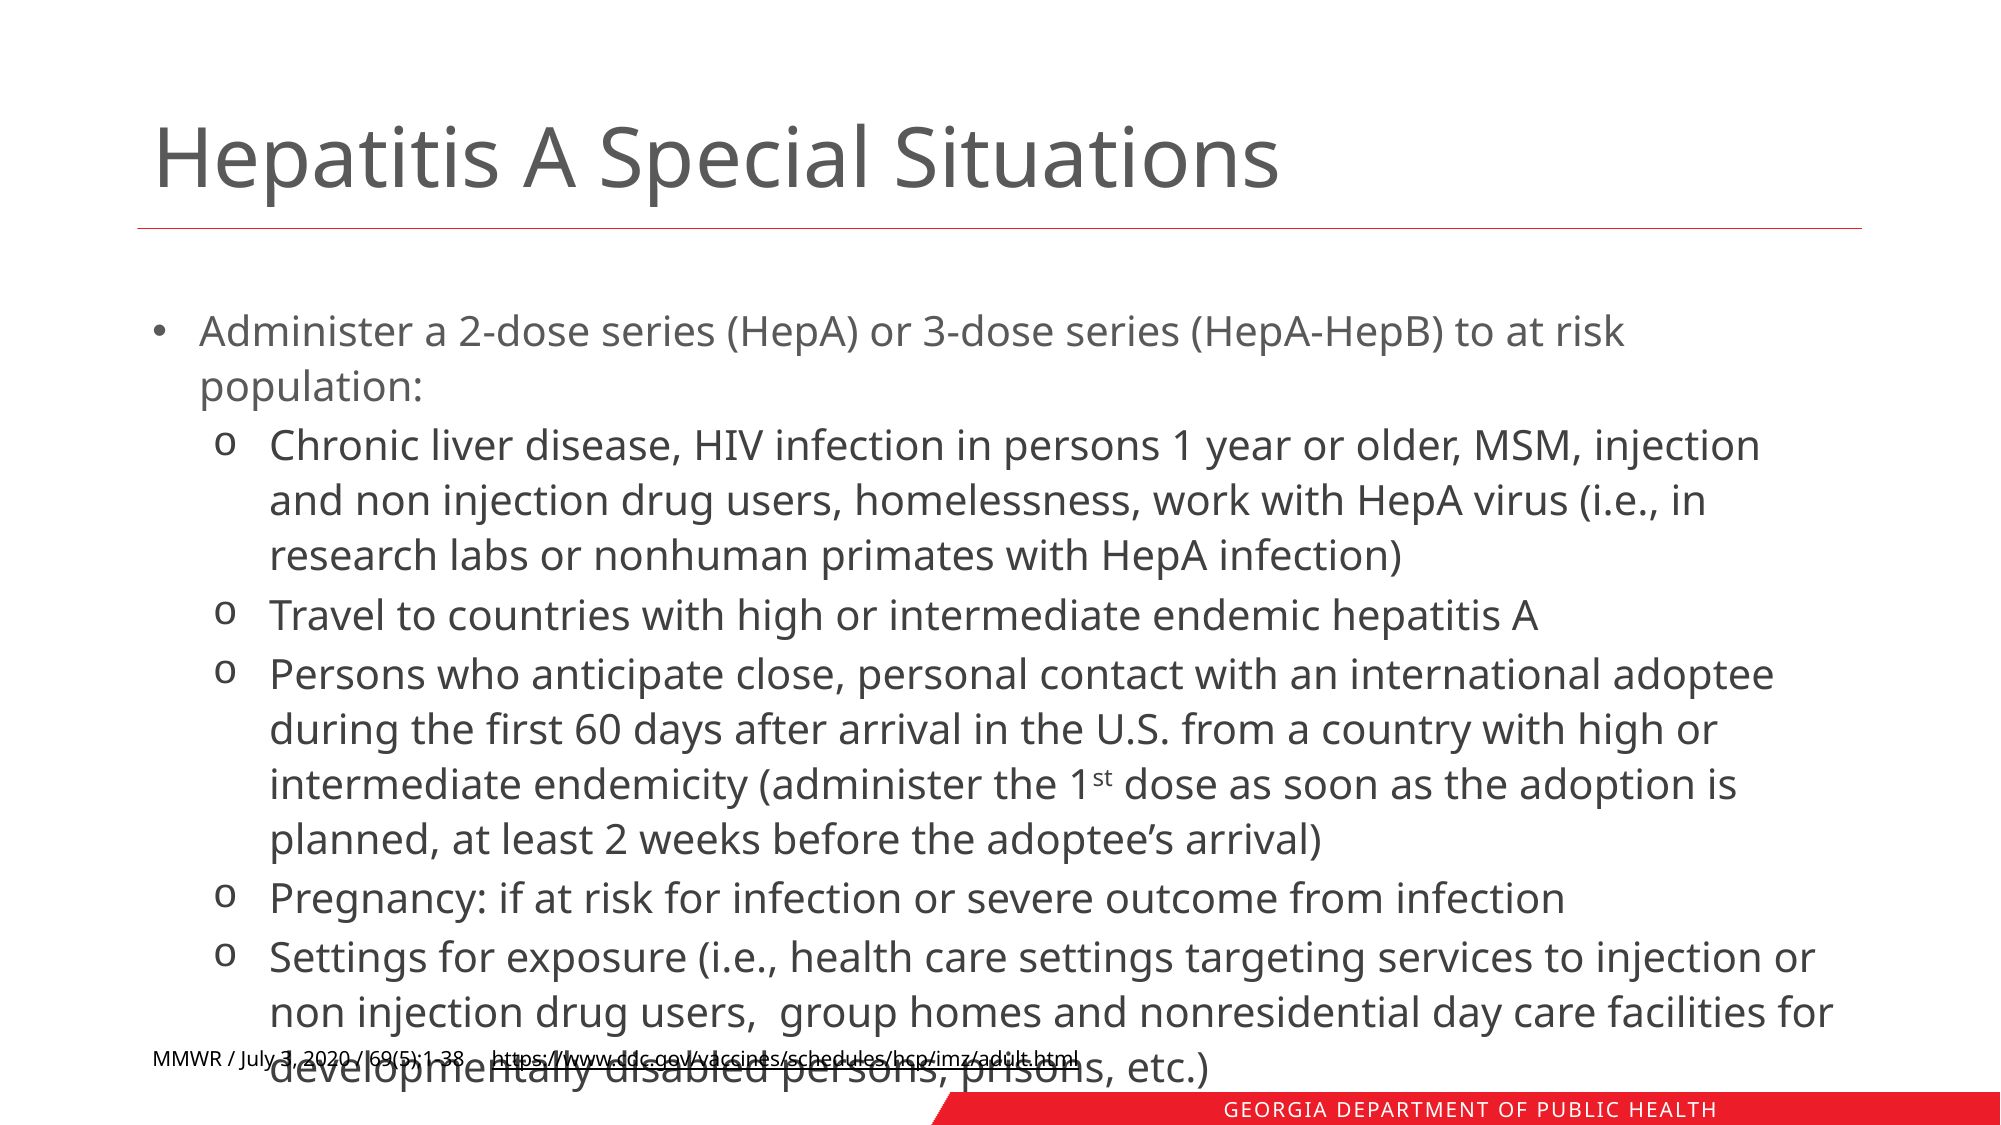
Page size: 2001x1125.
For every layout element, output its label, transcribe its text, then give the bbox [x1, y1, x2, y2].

list MMWR / July 3, 2020 / 69(5);1-38 https://www.cdc.gov/vaccines/schedules/hcp/imz/adult.html [137, 1038, 1863, 1085]
title Hepatitis A Special Situations [137, 108, 1863, 229]
picture [931, 1092, 2000, 1125]
list Administer a 2-dose series (HepA) or 3-dose series (HepA-HepB) to at risk population: Chronic liver disease, HIV infection in persons 1 year or older, MSM, injection and non injection drug users, homelessness, work with HepA virus (i.e., in research labs or nonhuman primates with HepA infection) Travel to countries with high or intermediate endemic hepatitis A Persons who anticipate close, personal contact with an international adoptee during the first 60 days after arrival in the U.S. from a country with high or intermediate endemicity (administer the 1st dose as soon as the adoption is planned, at least 2 weeks before the adoptee’s arrival) Pregnancy: if at risk for infection or severe outcome from infection Settings for exposure (i.e., health care settings targeting services to injection or non injection drug users, group homes and nonresidential day care facilities for developmentally disabled persons, prisons, etc.) [137, 292, 1863, 1021]
